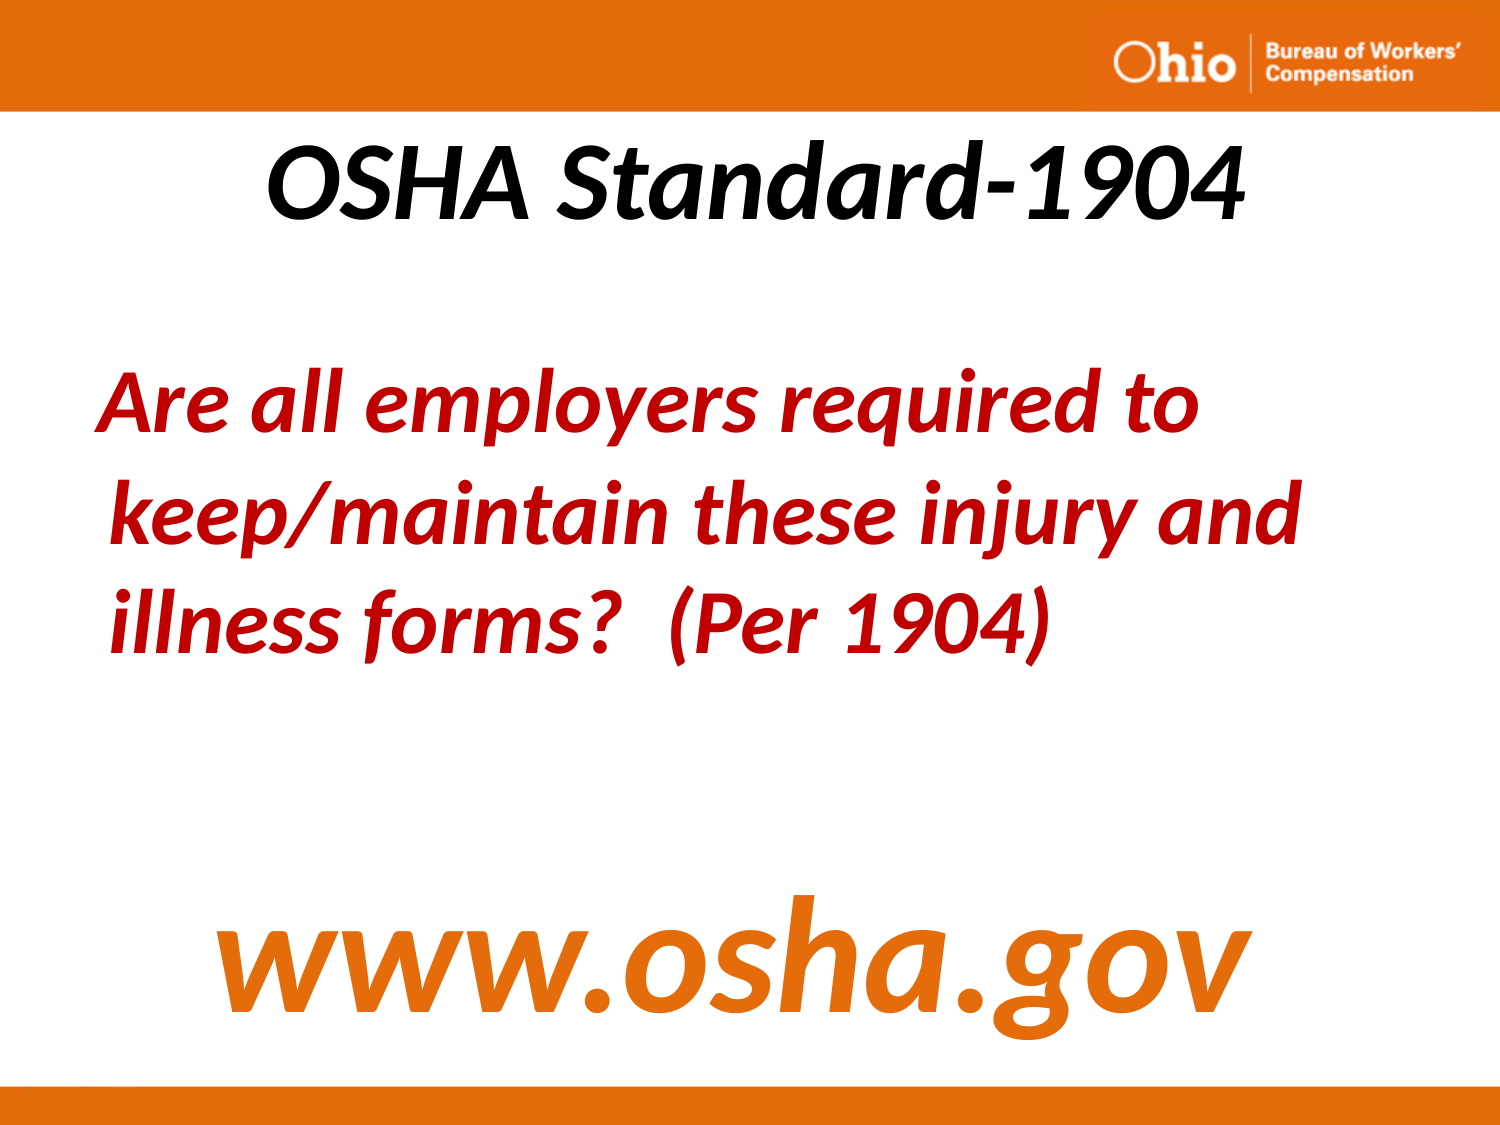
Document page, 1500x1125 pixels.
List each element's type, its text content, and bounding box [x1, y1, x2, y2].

picture [0, 0, 1500, 1125]
list Are all employers required to keep/maintain these injury and illness forms? (Per 1904) www.osha.gov [37, 324, 1426, 1076]
title OSHA Standard-1904 [37, 49, 1500, 301]
